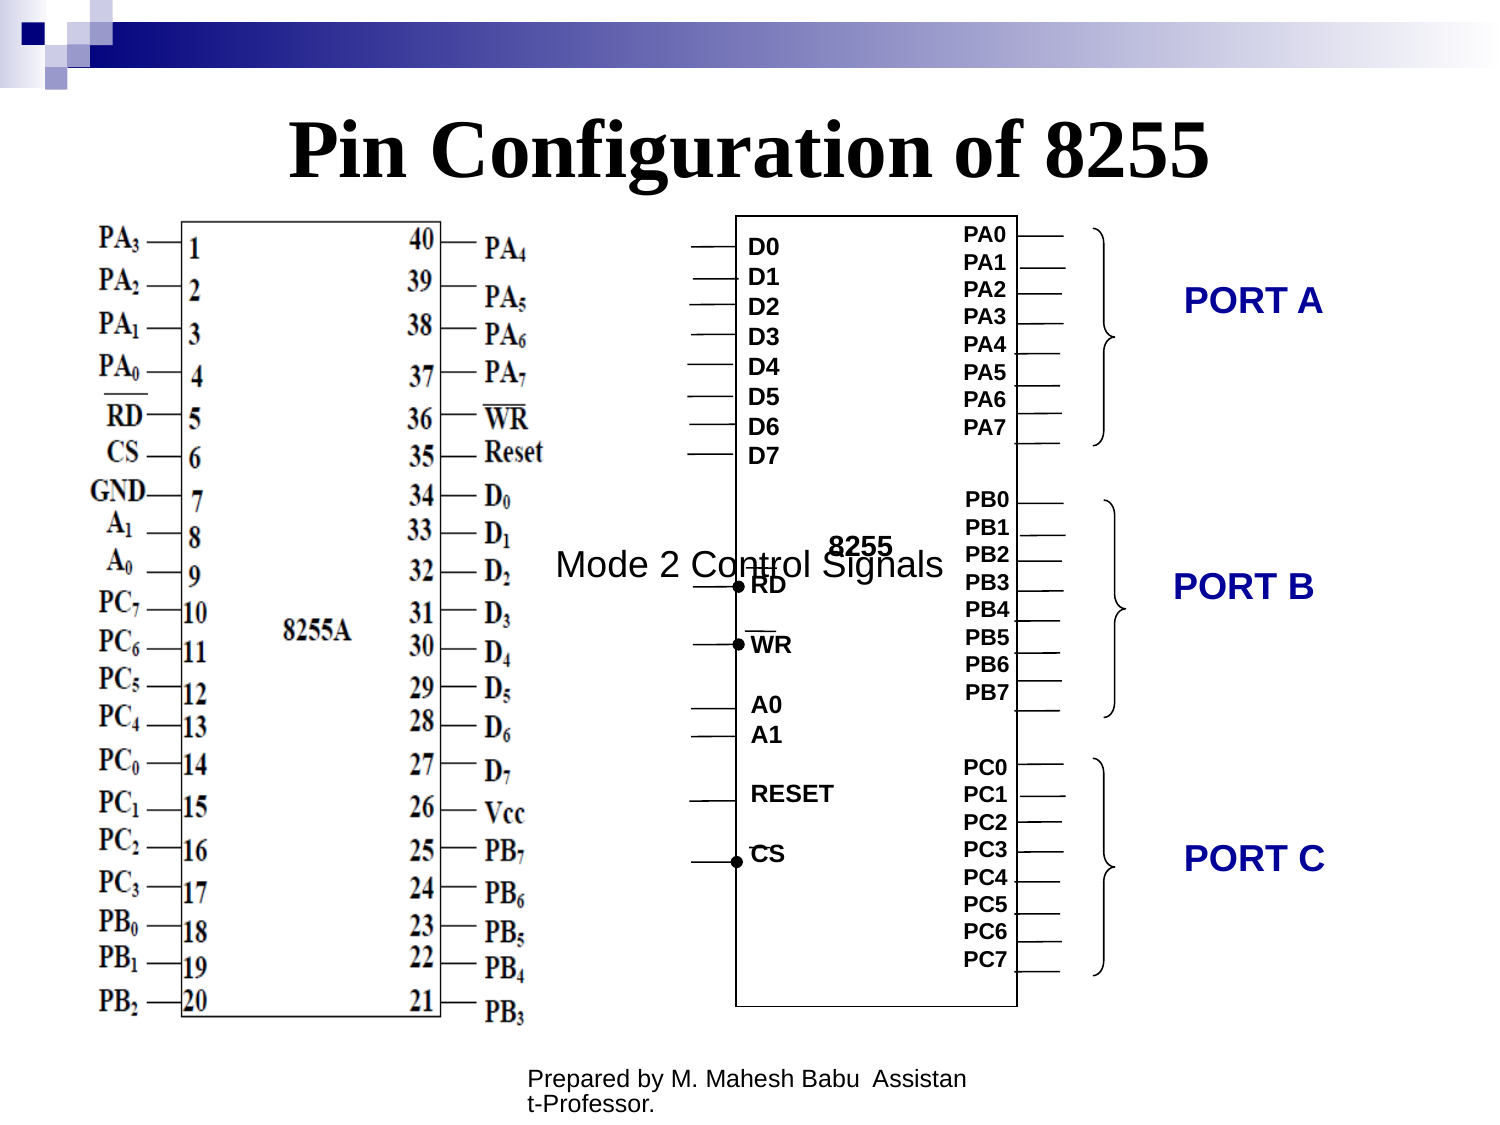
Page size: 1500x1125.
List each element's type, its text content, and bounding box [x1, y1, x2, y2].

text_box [687, 212, 1476, 1026]
picture [87, 212, 551, 1038]
title Pin Configuration of 8255 [74, 74, 1426, 213]
footer Prepared by M. Mahesh Babu Assistant-Professor. [512, 1024, 988, 1101]
text_box Mode 2 Control Signals [554, 532, 682, 592]
